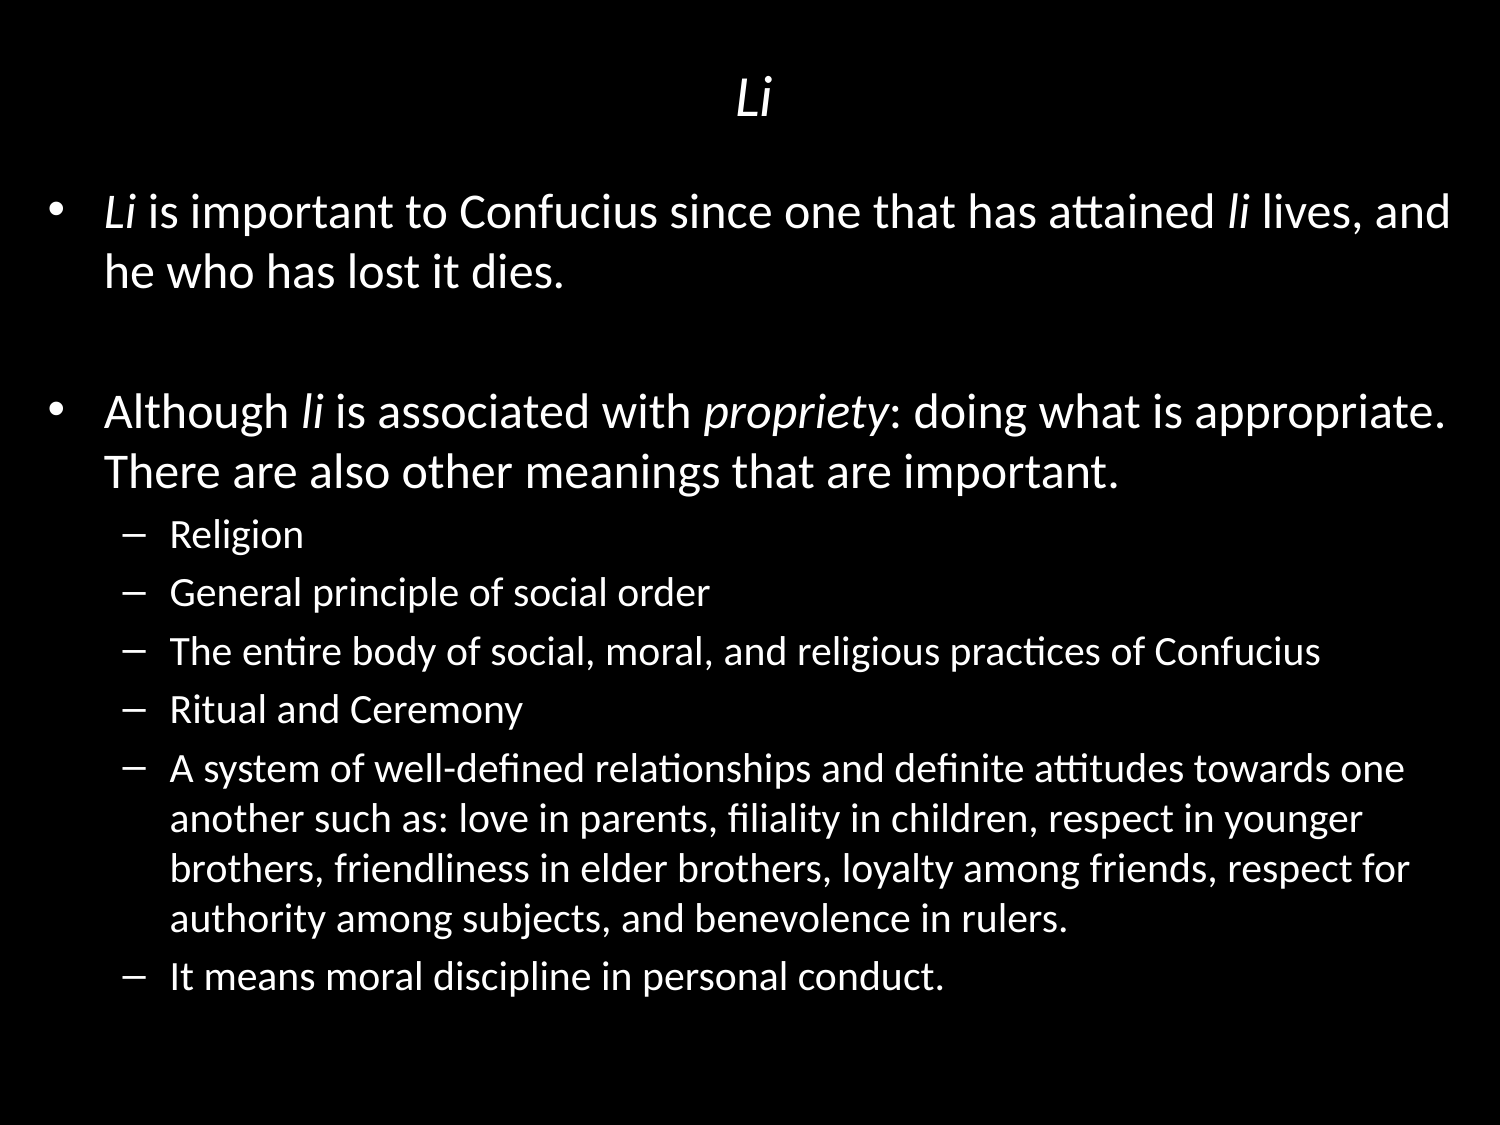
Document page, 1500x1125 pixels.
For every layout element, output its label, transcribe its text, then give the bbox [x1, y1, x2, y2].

title Li [32, 45, 1475, 141]
list Li is important to Confucius since one that has attained li lives, and he who has lost it dies. Although li is associated with propriety: doing what is appropriate. There are also other meanings that are important. Religion General principle of social order The entire body of social, moral, and religious practices of Confucius Ritual and Ceremony A system of well-defined relationships and definite attitudes towards one another such as: love in parents, filiality in children, respect in younger brothers, friendliness in elder brothers, loyalty among friends, respect for authority among subjects, and benevolence in rulers. It means moral discipline in personal conduct. [32, 170, 1475, 1096]
